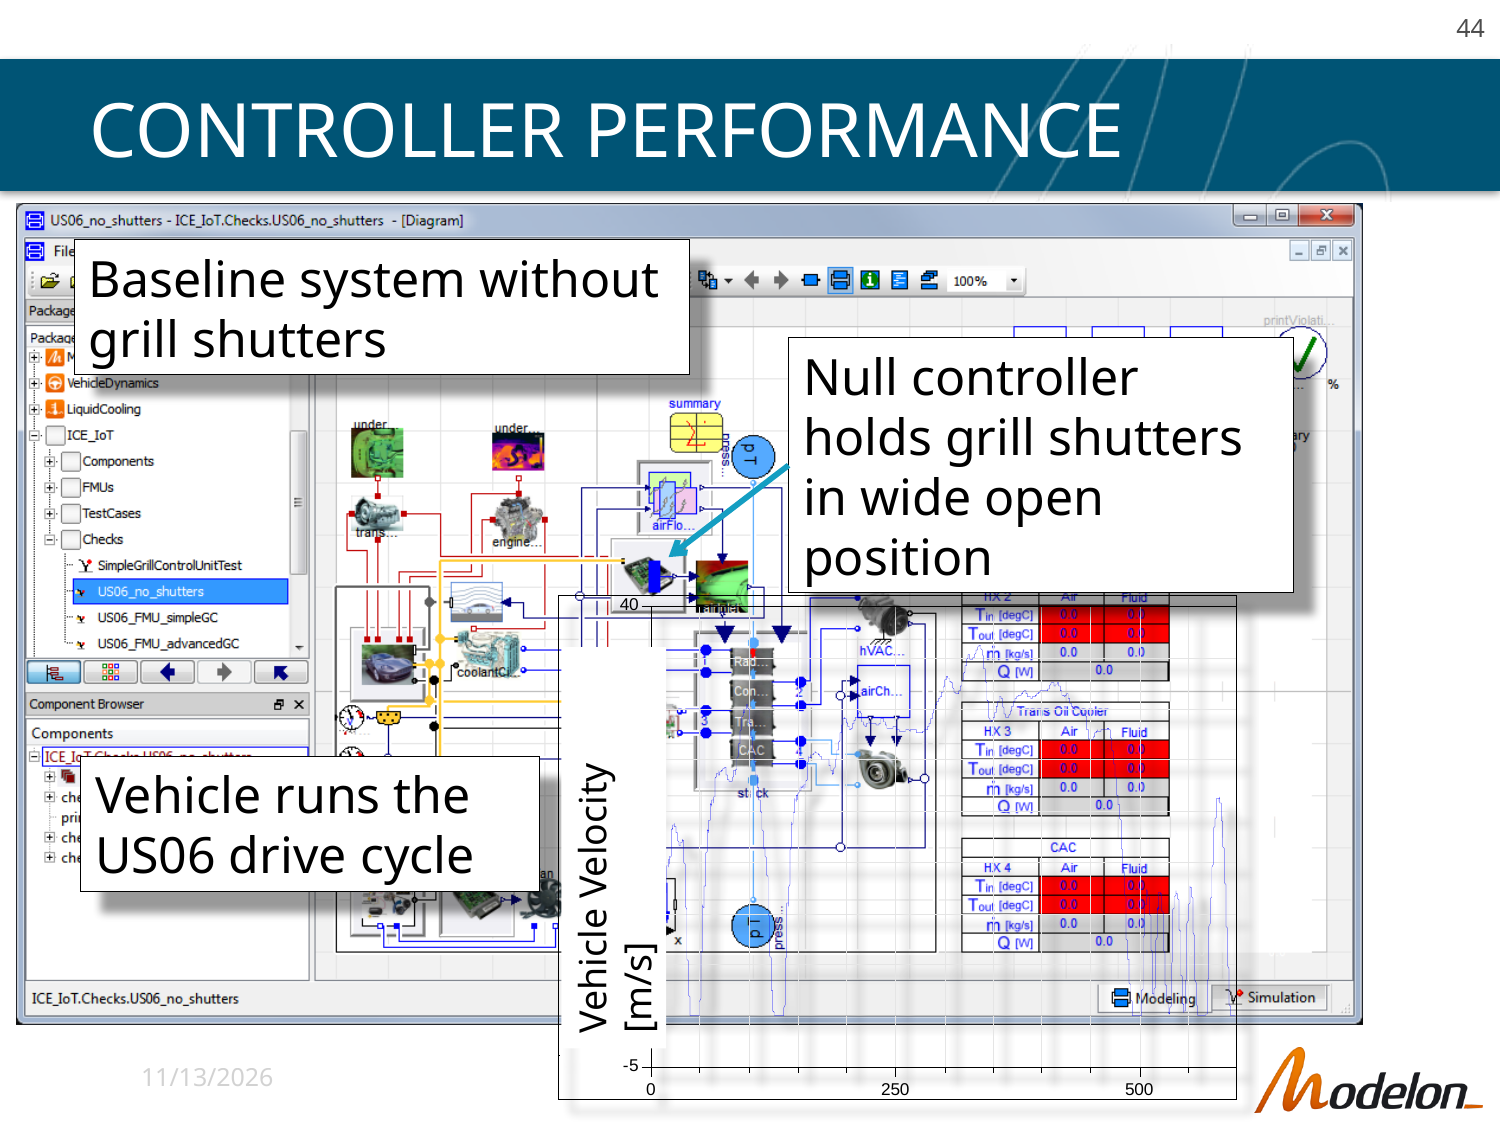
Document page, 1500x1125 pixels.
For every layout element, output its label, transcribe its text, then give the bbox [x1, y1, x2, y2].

picture [16, 203, 1363, 1101]
slide_number 44 [1371, 0, 1500, 60]
title Controller performance [75, 74, 1425, 180]
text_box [668, 436, 789, 558]
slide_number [126, 1048, 444, 1109]
picture [1254, 1047, 1483, 1113]
